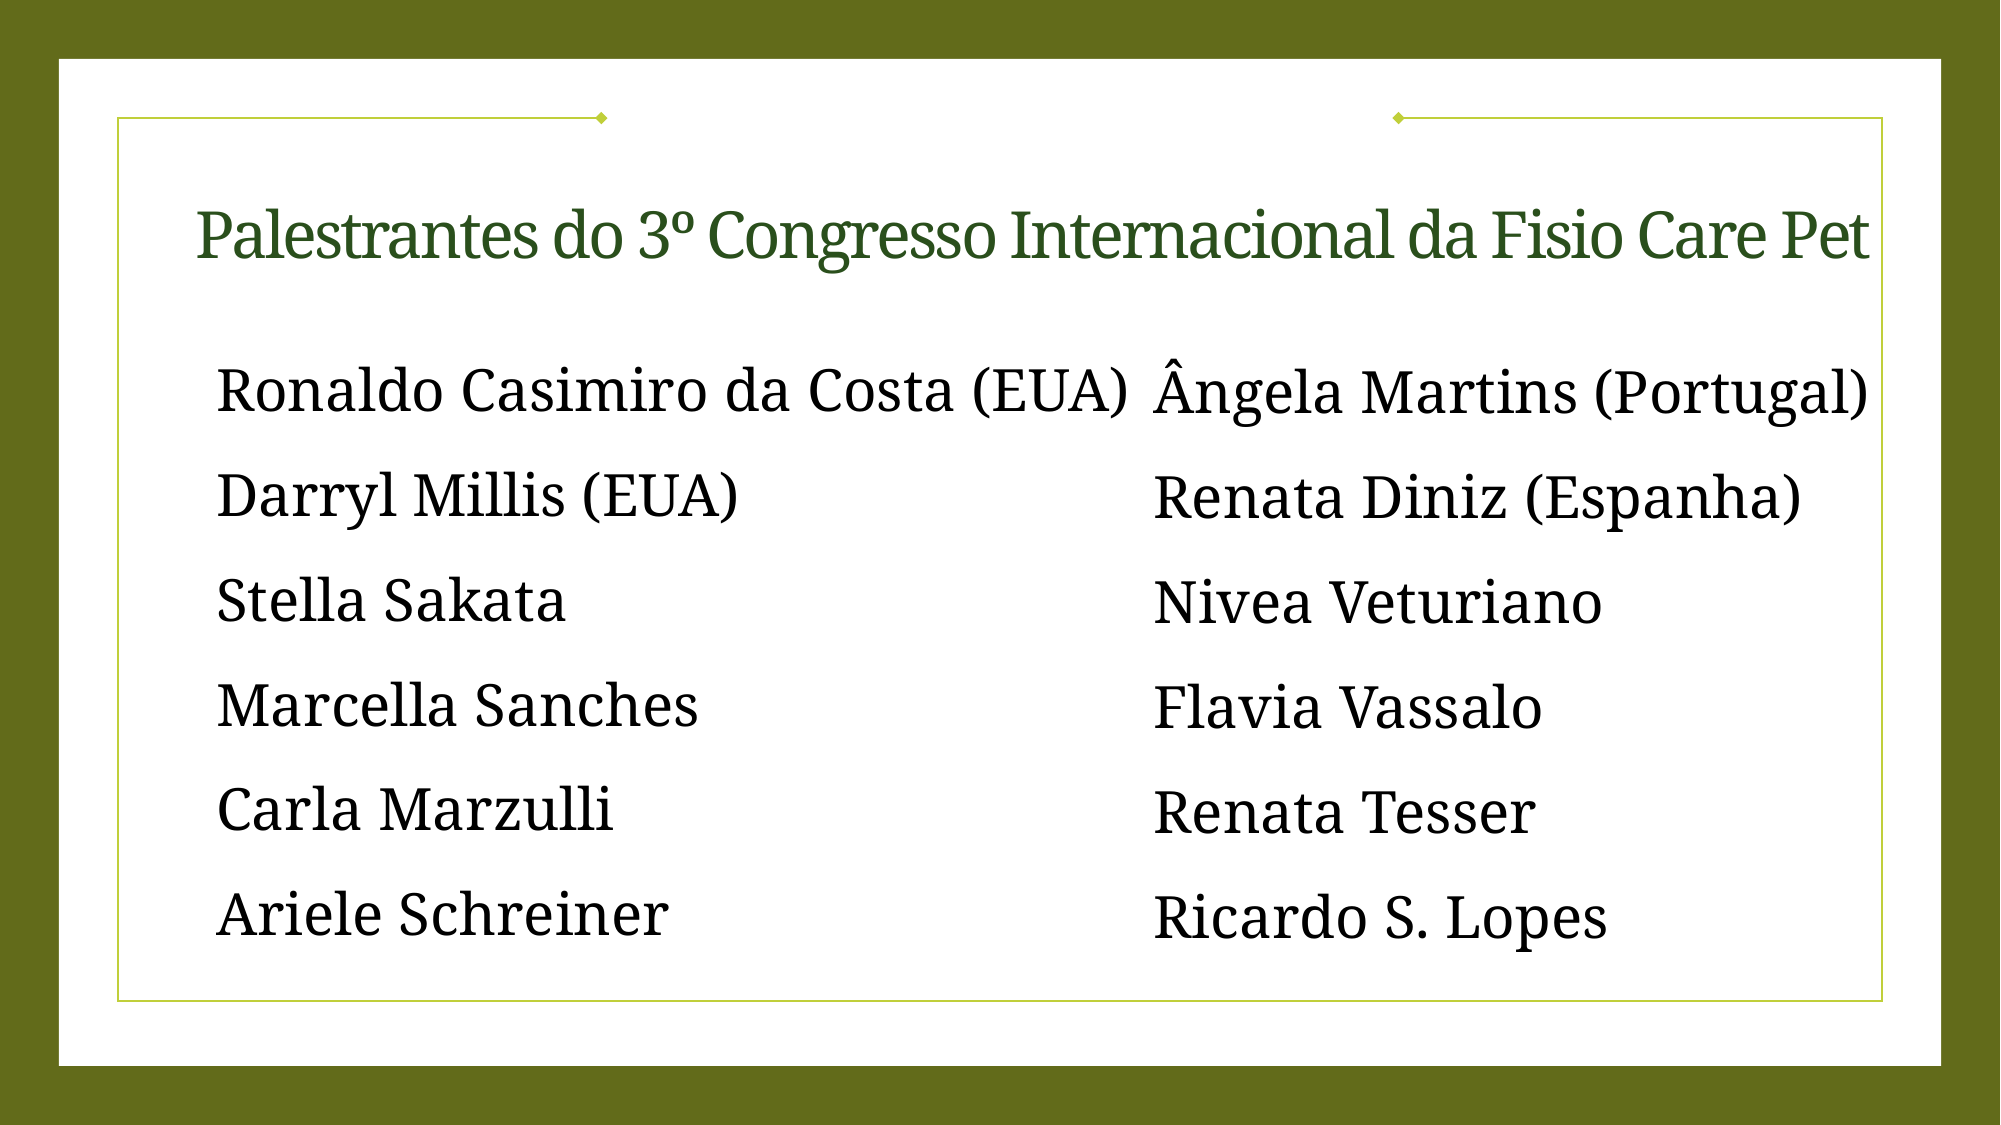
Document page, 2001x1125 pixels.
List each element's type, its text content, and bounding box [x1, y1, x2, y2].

text_box Ângela Martins (Portugal) Renata Diniz (Espanha) Nivea Veturiano Flavia Vassalo Renata Tesser Ricardo S. Lopes [1139, 312, 2000, 958]
text_box Palestrantes do 3º Congresso Internacional da Fisio Care Pet [162, 171, 1888, 303]
text_box Ronaldo Casimiro da Costa (EUA) Darryl Millis (EUA) Stella Sakata Marcella Sanches Carla Marzulli Ariele Schreiner [201, 310, 1225, 1125]
